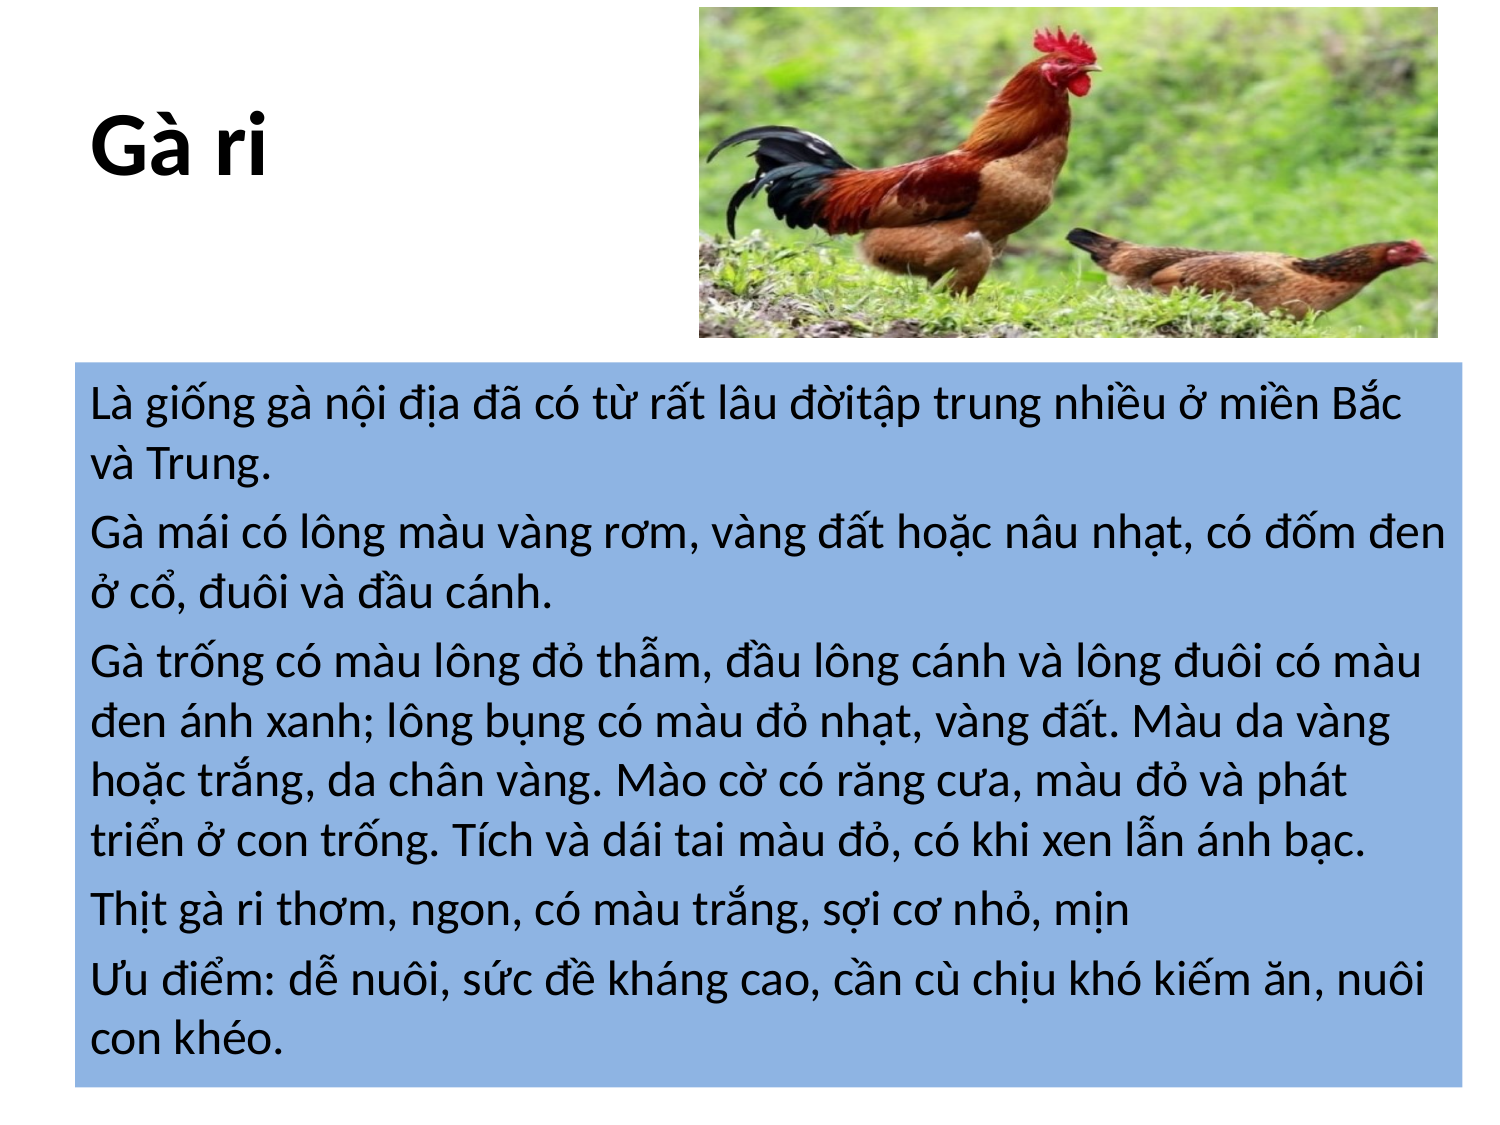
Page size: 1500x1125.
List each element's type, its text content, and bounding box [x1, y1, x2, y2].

list Là giống gà nội địa đã có từ rất lâu đờitập trung nhiều ở miền Bắc và Trung. Gà mái có lông màu vàng rơm, vàng đất hoặc nâu nhạt, có đốm đen ở cổ, đuôi và đầu cánh. Gà trống có màu lông đỏ thẫm, đầu lông cánh và lông đuôi có màu đen ánh xanh; lông bụng có màu đỏ nhạt, vàng đất. Màu da vàng hoặc trắng, da chân vàng. Mào cờ có răng cưa, màu đỏ và phát triển ở con trống. Tích và dái tai màu đỏ, có khi xen lẫn ánh bạc. Thịt gà ri thơm, ngon, có màu trắng, sợi cơ nhỏ, mịn Ưu điểm: dễ nuôi, sức đề kháng cao, cần cù chịu khó kiếm ăn, nuôi con khéo. [75, 362, 1463, 1088]
picture [699, 7, 1438, 338]
title Gà ri [75, 45, 694, 233]
